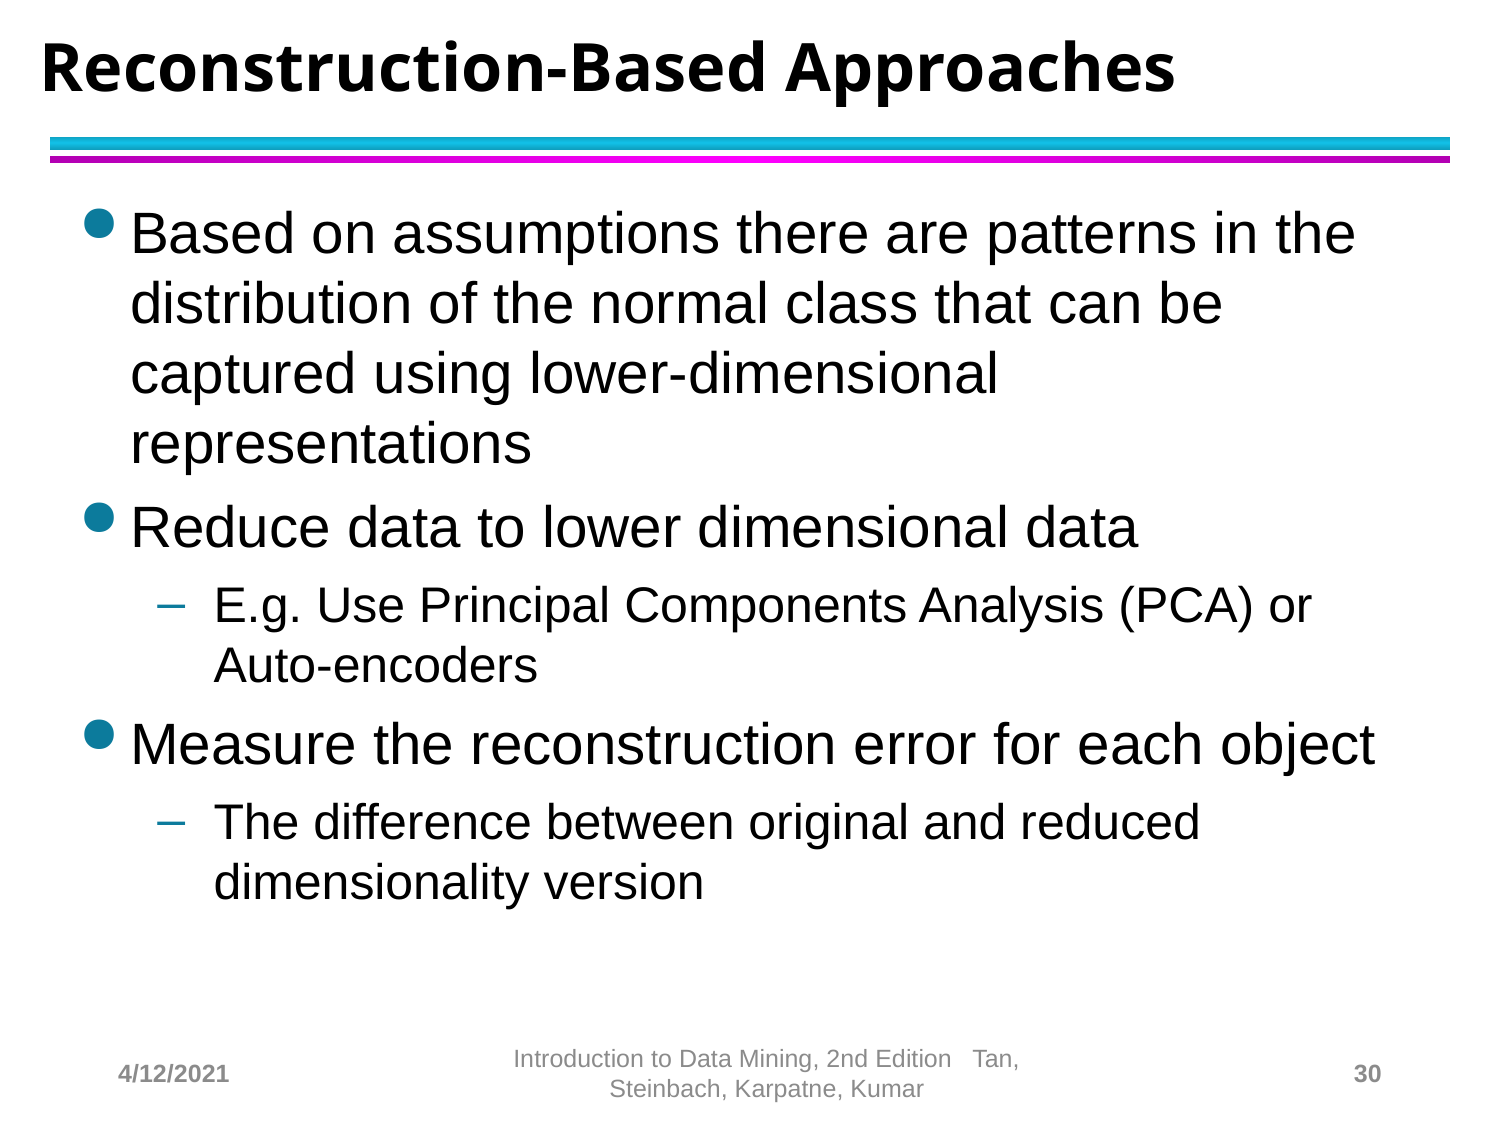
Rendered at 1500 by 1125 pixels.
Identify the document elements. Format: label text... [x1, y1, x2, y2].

list Based on assumptions there are patterns in the distribution of the normal class that can be captured using lower-dimensional representations Reduce data to lower dimensional data E.g. Use Principal Components Analysis (PCA) or Auto-encoders Measure the reconstruction error for each object The difference between original and reduced dimensionality version [67, 187, 1432, 1038]
slide_number 30 [1059, 1042, 1397, 1103]
footer Introduction to Data Mining, 2nd Edition Tan, Steinbach, Karpatne, Kumar [496, 1042, 1038, 1103]
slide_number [103, 1042, 441, 1103]
title Reconstruction-Based Approaches [24, 24, 1450, 113]
